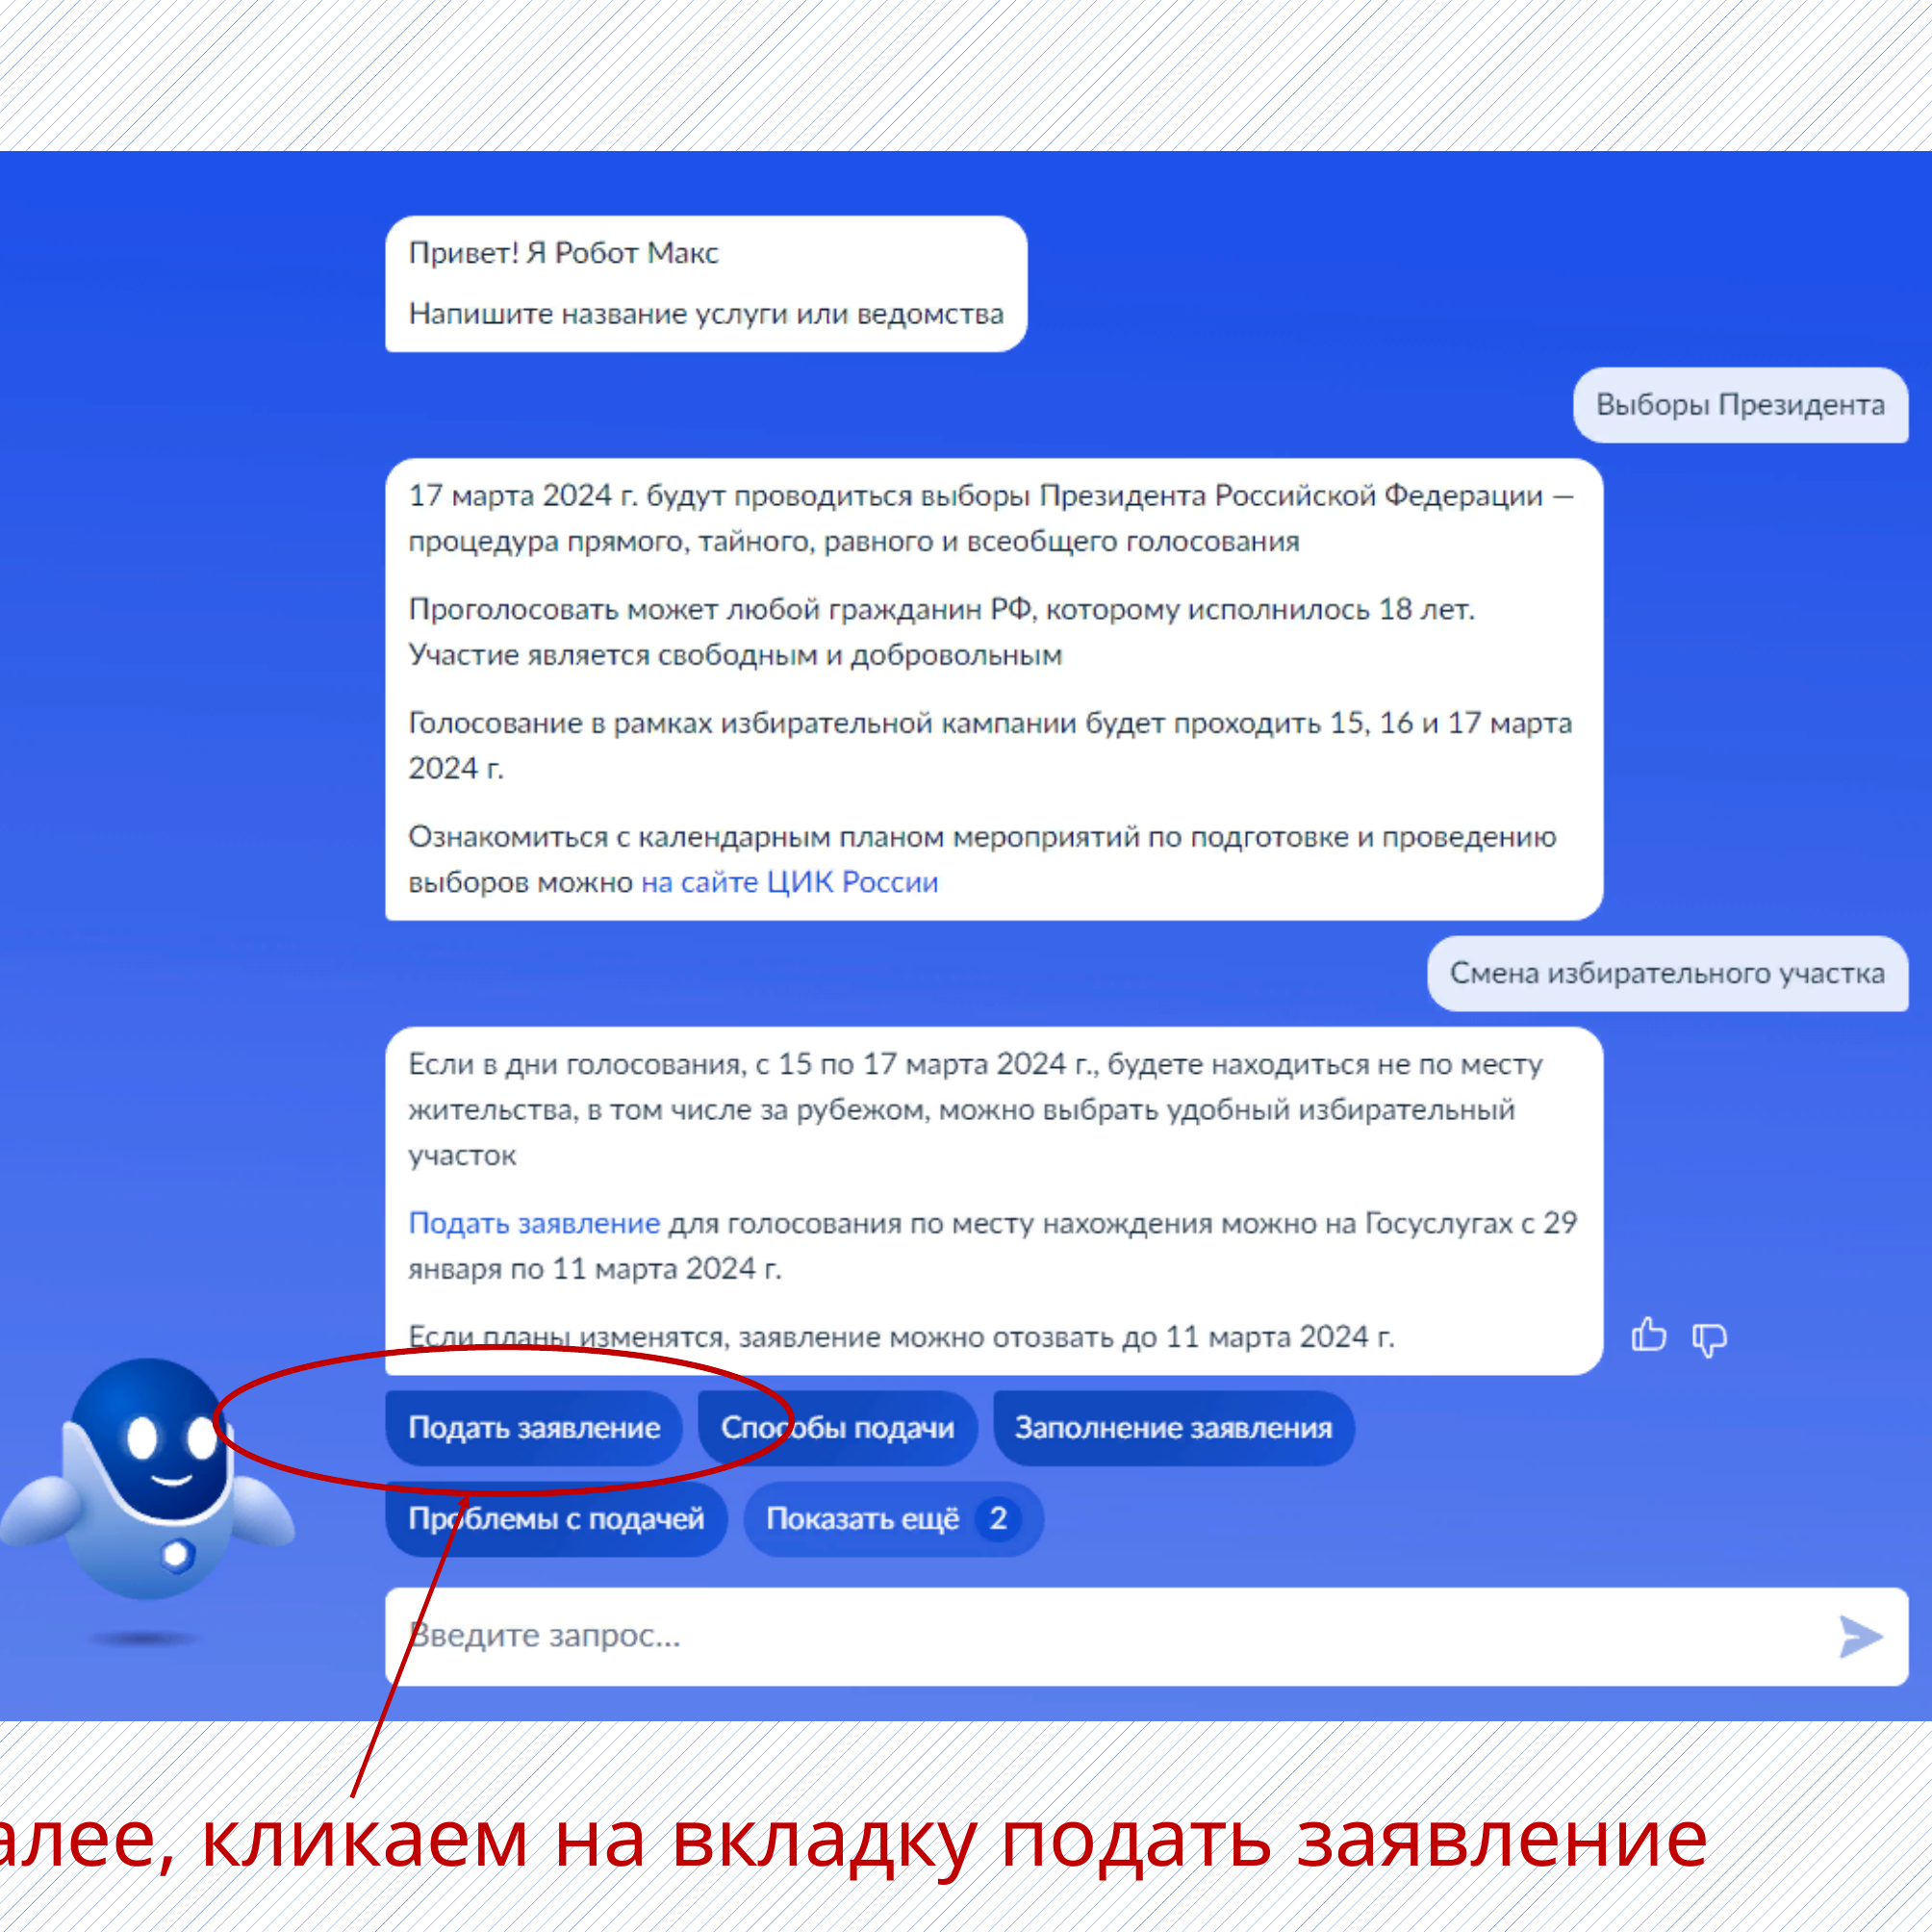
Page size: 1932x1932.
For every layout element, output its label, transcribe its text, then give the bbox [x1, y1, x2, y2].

text_box Далее, кликаем на вкладку подать заявление [0, 1778, 1726, 1890]
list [0, 150, 1932, 1721]
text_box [351, 1493, 469, 1798]
